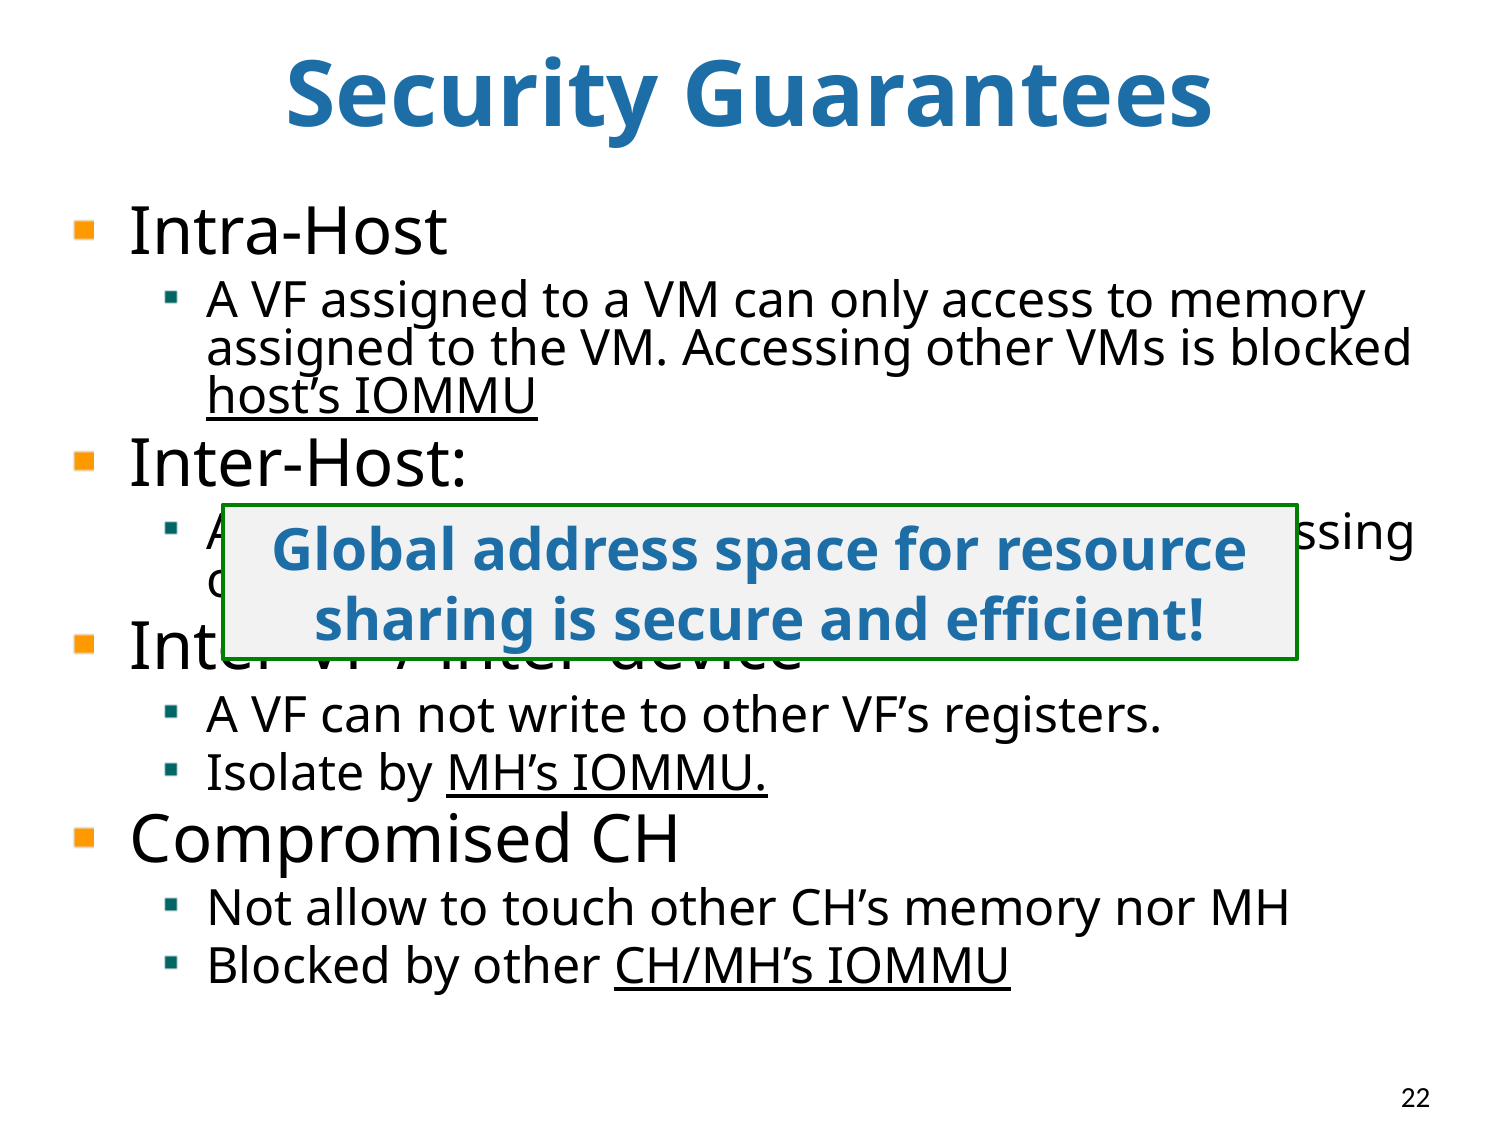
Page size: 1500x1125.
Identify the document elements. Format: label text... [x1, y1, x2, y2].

picture [56, 816, 94, 855]
picture [56, 440, 94, 478]
picture [56, 623, 94, 661]
picture [159, 285, 184, 310]
picture [56, 209, 94, 247]
picture [159, 699, 184, 725]
list Intra-Host A VF assigned to a VM can only access to memory assigned to the VM. Accessing other VMs is blocked host’s IOMMU Inter-Host: A VF can only access the CH it belongs to. Accessing other hosts is blocked by other CH’s IOMMU Inter-VF / inter-device A VF can not write to other VF’s registers. Isolate by MH’s IOMMU. Compromised CH Not allow to touch other CH’s memory nor MH Blocked by other CH/MH’s IOMMU [41, 196, 1483, 1059]
picture [159, 757, 184, 783]
picture [159, 892, 184, 918]
picture [159, 516, 184, 541]
title Security Guarantees [53, 31, 1447, 149]
text_box Global address space for resource sharing is secure and efficient! [221, 503, 1299, 661]
picture [159, 950, 184, 976]
